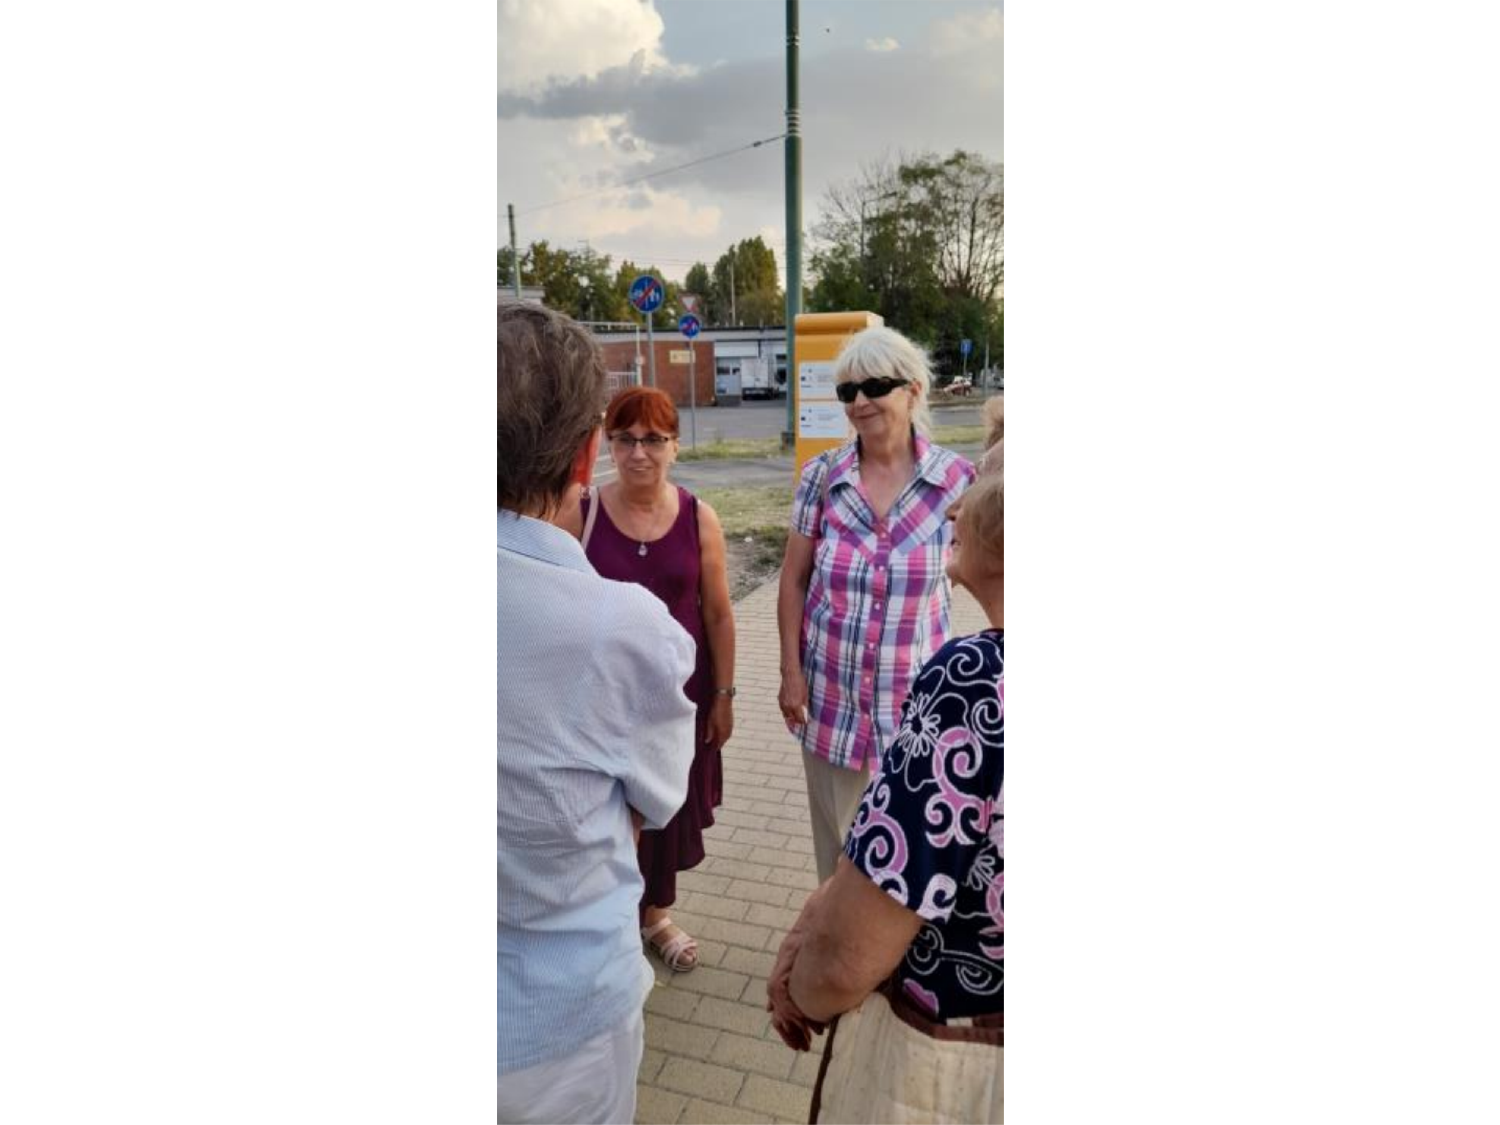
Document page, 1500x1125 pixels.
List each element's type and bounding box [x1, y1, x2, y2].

picture [187, 1, 1313, 1124]
